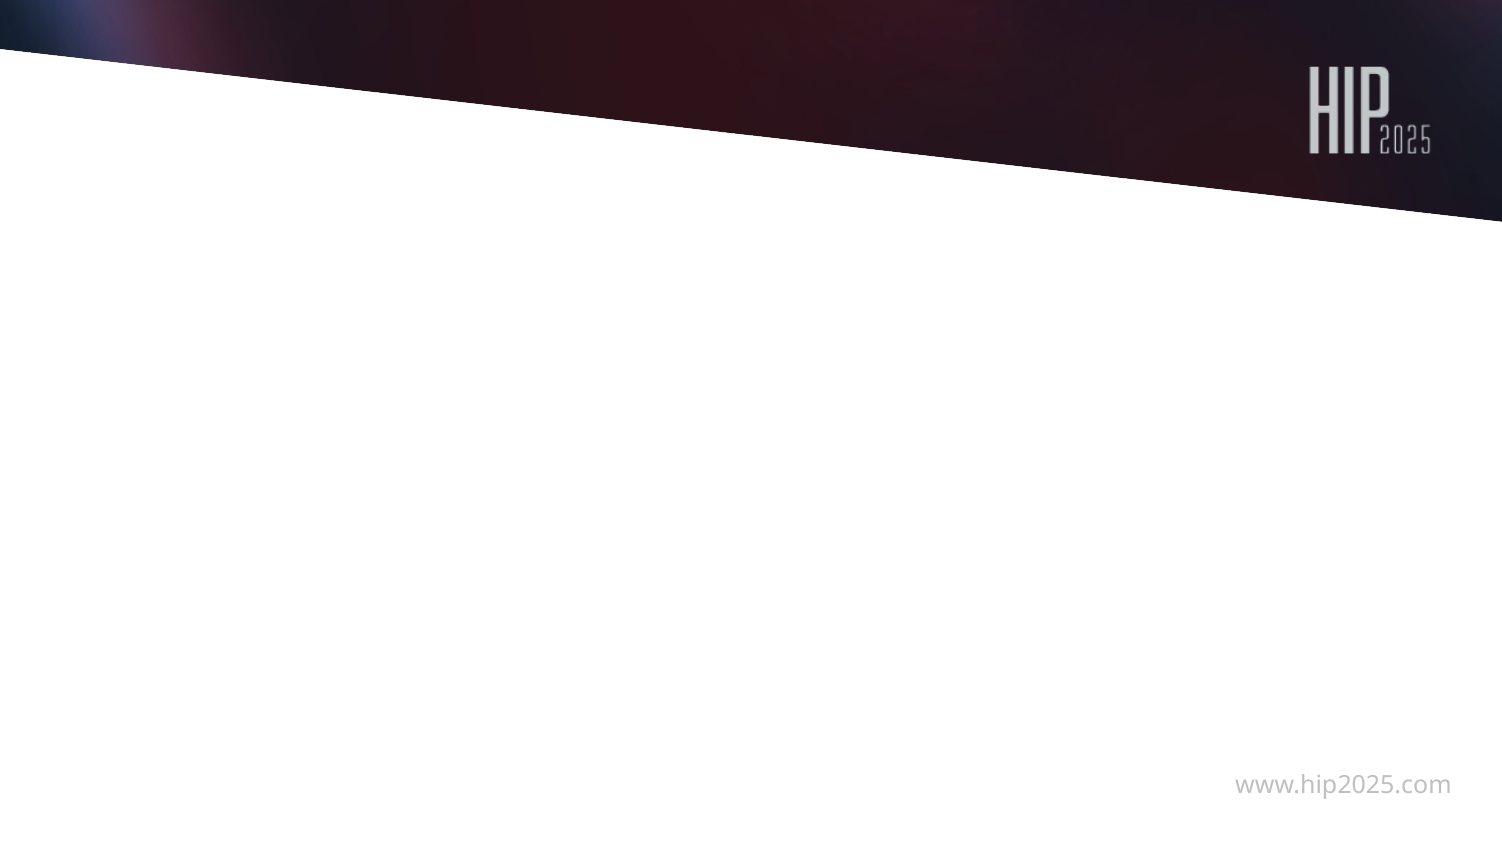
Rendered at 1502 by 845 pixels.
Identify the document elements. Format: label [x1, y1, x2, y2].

picture [0, 0, 1502, 560]
